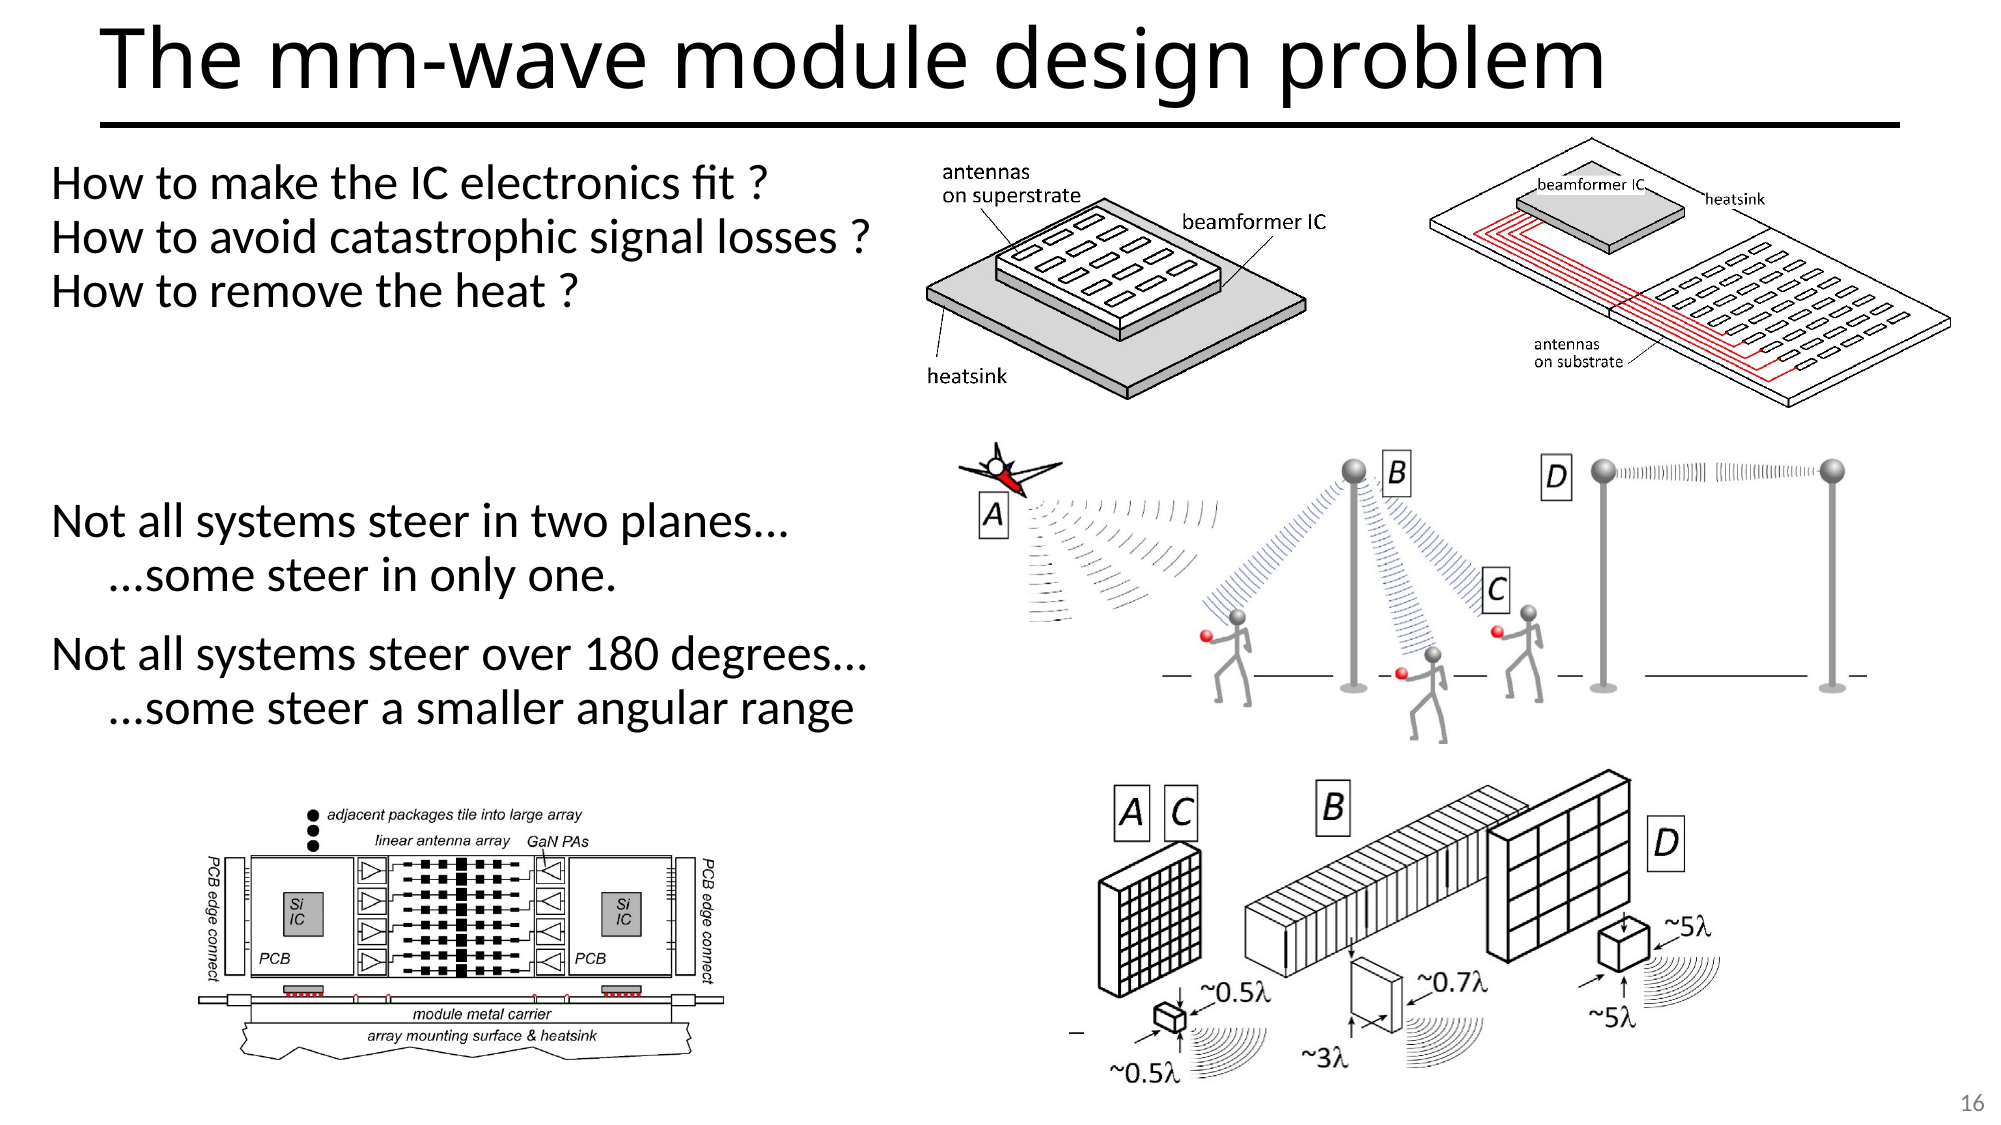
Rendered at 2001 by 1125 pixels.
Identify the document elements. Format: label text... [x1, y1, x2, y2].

picture [198, 803, 724, 1061]
picture [1424, 137, 1952, 409]
text_box Not all systems steer in two planes... ...some steer in only one. Not all systems steer over 180 degrees... ...some steer a smaller angular range [37, 488, 900, 743]
picture [957, 439, 1868, 744]
picture [924, 155, 1328, 401]
text_box How to make the IC electronics fit ? How to avoid catastrophic signal losses ? How to remove the heat ? [37, 149, 1410, 326]
title The mm-wave module design problem [99, 12, 1676, 113]
picture [1069, 748, 1720, 1116]
